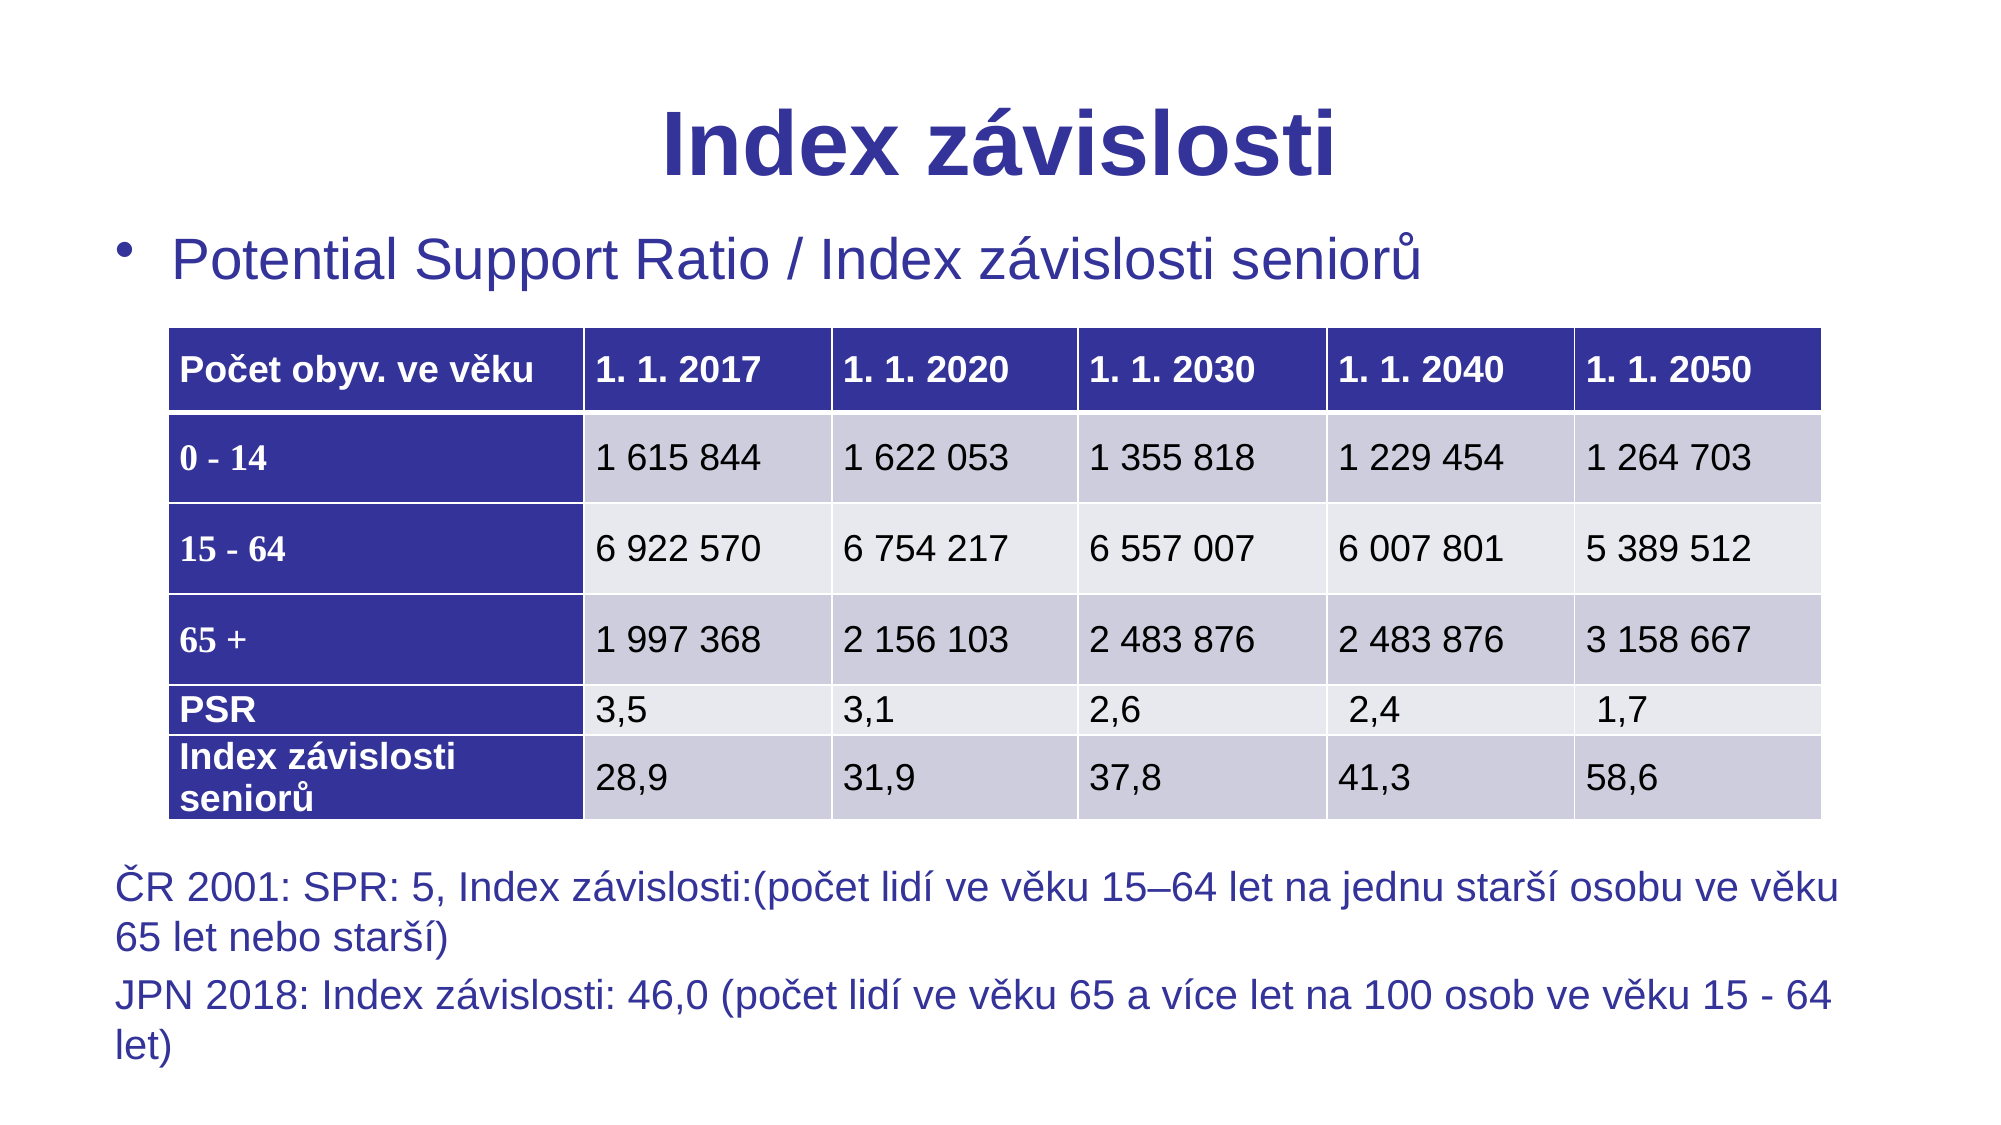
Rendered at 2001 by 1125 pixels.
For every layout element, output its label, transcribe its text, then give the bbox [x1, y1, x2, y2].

table_cell 1 622 053 [833, 415, 1077, 502]
table_cell 3,5 [585, 686, 831, 734]
table_cell 41,3 [1328, 736, 1574, 819]
table_cell 5 389 512 [1575, 504, 1821, 593]
table_cell 2 156 103 [833, 595, 1077, 684]
table_cell 3,1 [833, 686, 1077, 734]
table_cell 1 615 844 [585, 415, 831, 502]
table_cell 2 483 876 [1079, 595, 1326, 684]
table_cell 1 229 454 [1328, 415, 1574, 502]
table_cell 6 922 570 [585, 504, 831, 593]
table_cell 6 754 217 [833, 504, 1077, 593]
title Index závislosti [99, 45, 1900, 214]
table_cell 37,8 [1079, 736, 1326, 819]
table_cell 1 355 818 [1079, 415, 1326, 502]
table_cell 65 + [169, 595, 583, 684]
table_cell 1 997 368 [585, 595, 831, 684]
table_cell 1 264 703 [1575, 415, 1821, 502]
table_header Počet obyv. ve věku [169, 328, 583, 410]
table_cell 2,6 [1079, 686, 1326, 734]
table_cell 3 158 667 [1575, 595, 1821, 684]
table_cell 15 - 64 [169, 504, 583, 593]
table_header 1. 1. 2017 [585, 328, 831, 410]
table_cell Index závislosti seniorů [169, 736, 583, 819]
table_cell PSR [169, 686, 583, 734]
table_cell 58,6 [1575, 736, 1821, 819]
table_cell 31,9 [833, 736, 1077, 819]
table_cell 2,4 [1328, 686, 1574, 734]
list Potential Support Ratio / Index závislosti seniorů ČR 2001: SPR: 5, Index závislosti:(počet lidí ve věku 15–64 let na jednu starší osobu ve věku 65 let nebo starší) JPN 2018: Index závislosti: 46,0 (počet lidí ve věku 65 a více let na 100 osob ve věku 15 - 64 let) [99, 214, 1900, 1100]
table_header 1. 1. 2040 [1328, 328, 1574, 410]
table_cell 0 - 14 [169, 415, 583, 502]
table_cell 28,9 [585, 736, 831, 819]
table_cell 6 557 007 [1079, 504, 1326, 593]
table_cell 1,7 [1575, 686, 1821, 734]
table_header 1. 1. 2050 [1575, 328, 1821, 410]
table_header 1. 1. 2020 [833, 328, 1077, 410]
table_cell 6 007 801 [1328, 504, 1574, 593]
table_cell 2 483 876 [1328, 595, 1574, 684]
table_header 1. 1. 2030 [1079, 328, 1326, 410]
